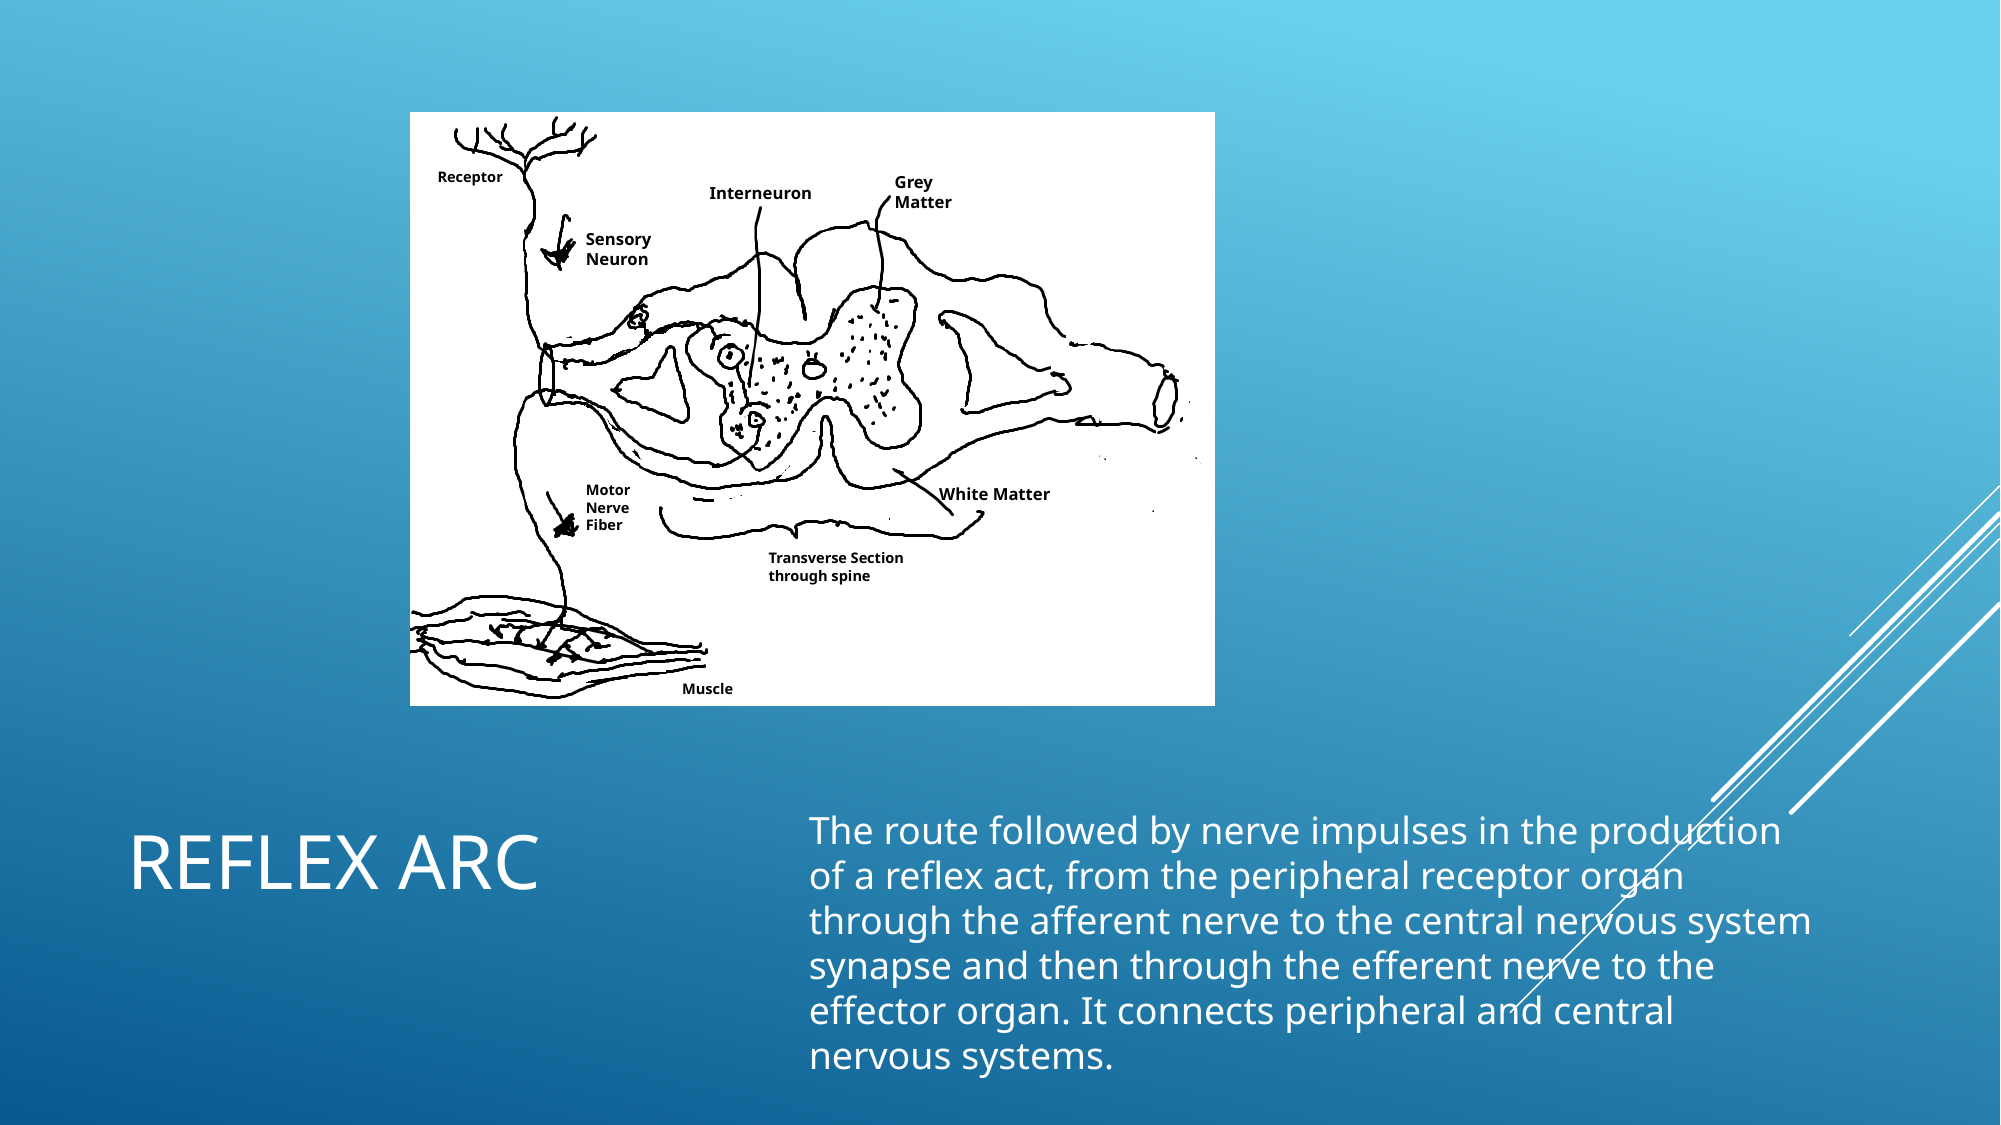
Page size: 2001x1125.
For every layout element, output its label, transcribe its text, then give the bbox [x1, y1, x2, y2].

title Reflex Arc [112, 736, 1513, 984]
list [410, 112, 1215, 706]
text_box The route followed by nerve impulses in the production of a reflex act, from the peripheral receptor organ through the afferent nerve to the central nervous system synapse and then through the efferent nerve to the effector organ. It connects peripheral and central nervous systems. [794, 799, 1834, 1085]
